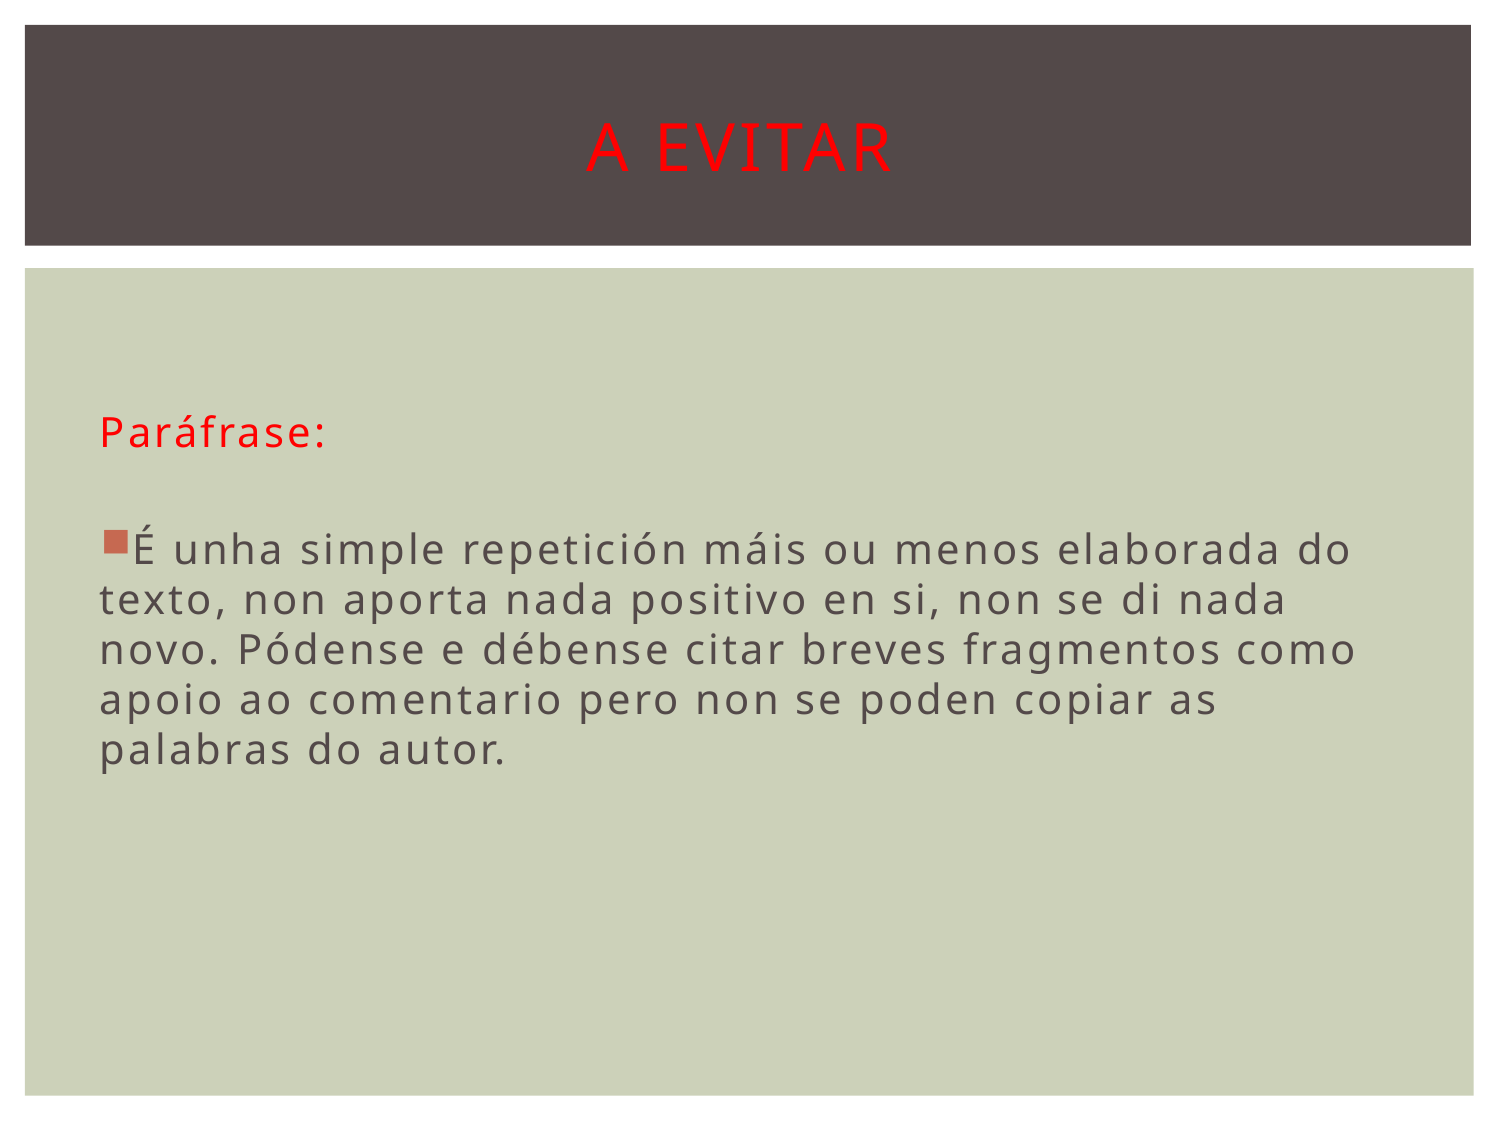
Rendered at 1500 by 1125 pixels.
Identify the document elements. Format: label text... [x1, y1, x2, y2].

list Paráfrase: É unha simple repetición máis ou menos elaborada do texto, non aporta nada positivo en si, non se di nada novo. Pódense e débense citar breves fragmentos como apoio ao comentario pero non se poden copiar as palabras do autor. [62, 282, 1442, 1005]
title A EVITAR [62, 58, 1438, 232]
